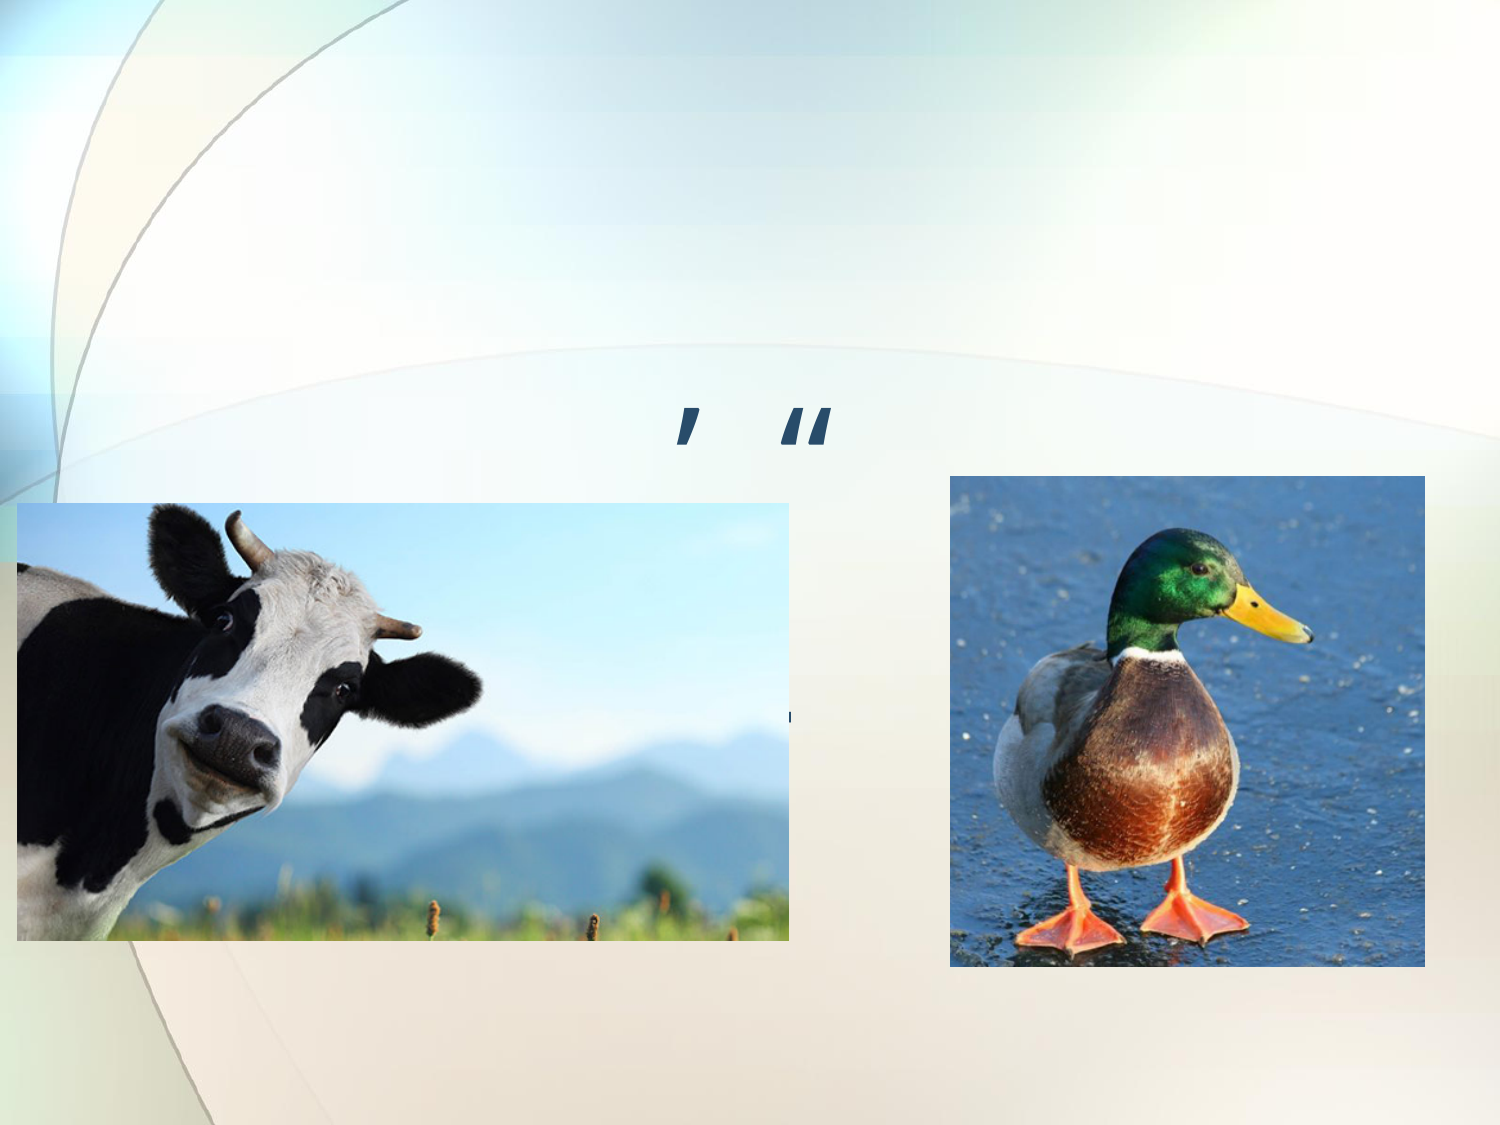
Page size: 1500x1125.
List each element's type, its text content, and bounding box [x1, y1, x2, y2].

picture [0, 0, 1500, 1125]
list ’ “ + [75, 312, 1400, 1050]
